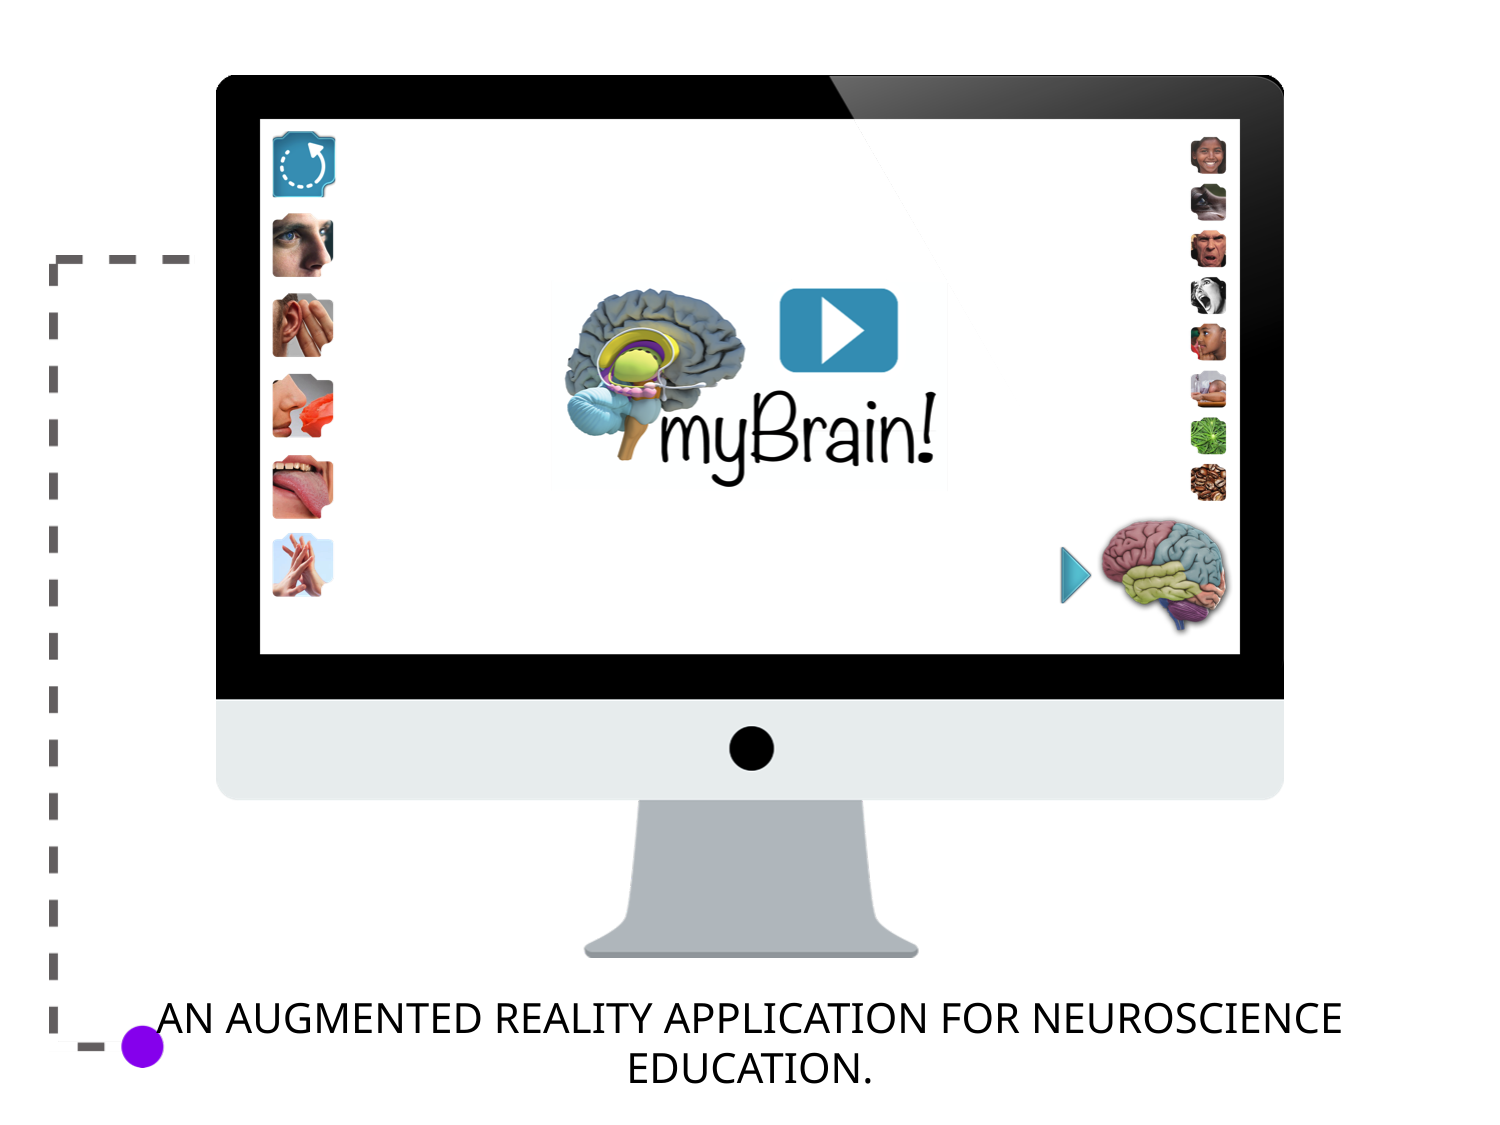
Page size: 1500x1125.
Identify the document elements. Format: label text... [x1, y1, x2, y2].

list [0, 75, 1500, 959]
picture [48, 959, 367, 1068]
title An Augmented Reality Application For Neuroscience Education. [75, 966, 1425, 1125]
